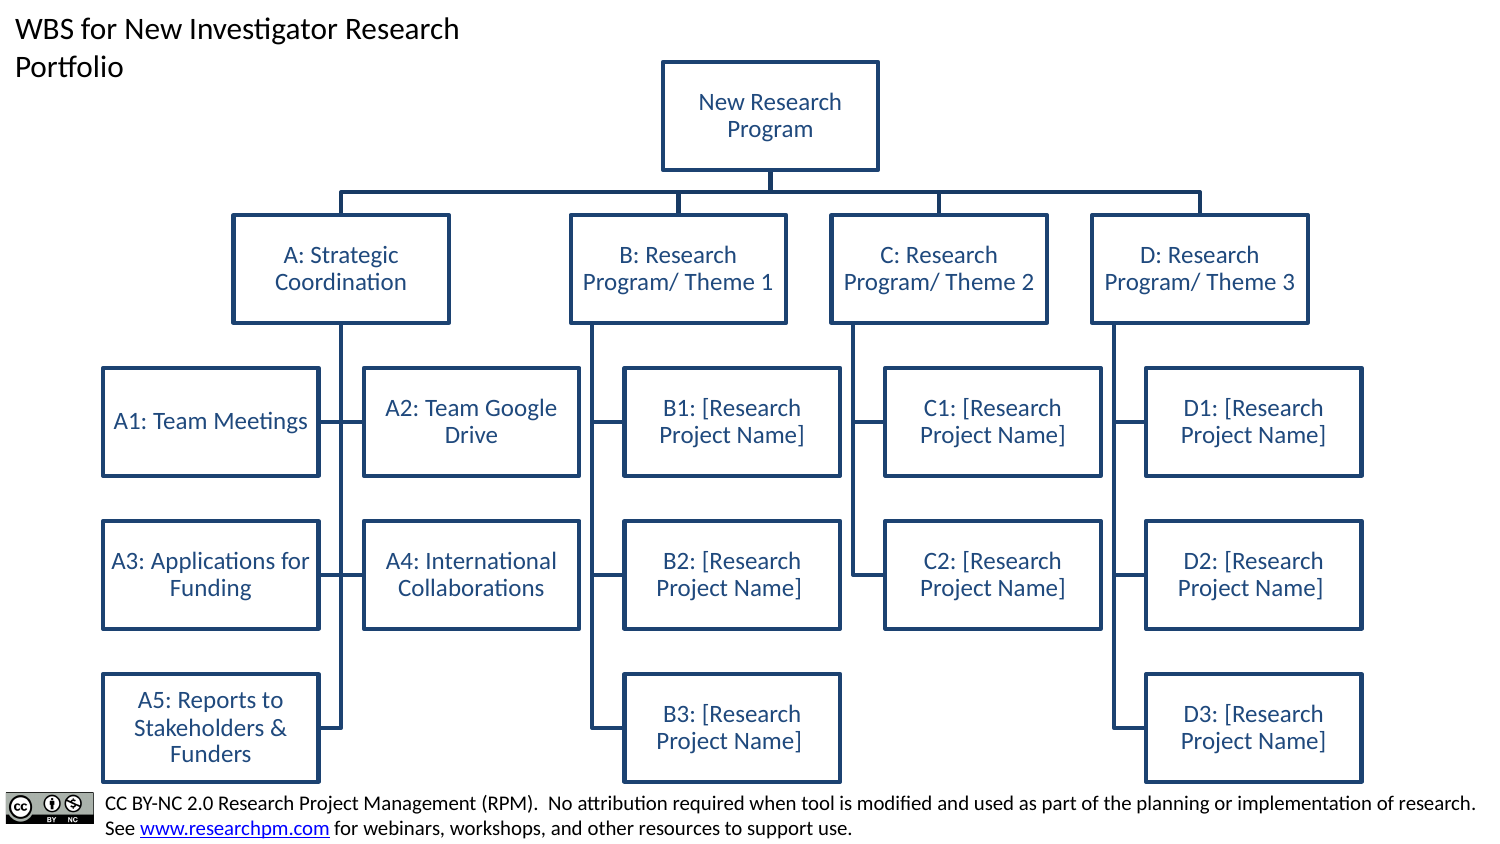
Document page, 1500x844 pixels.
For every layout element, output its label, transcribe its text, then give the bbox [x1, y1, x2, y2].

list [64, 61, 1400, 783]
picture [5, 792, 94, 824]
text_box WBS for New Investigator Research Portfolio [0, 0, 514, 100]
